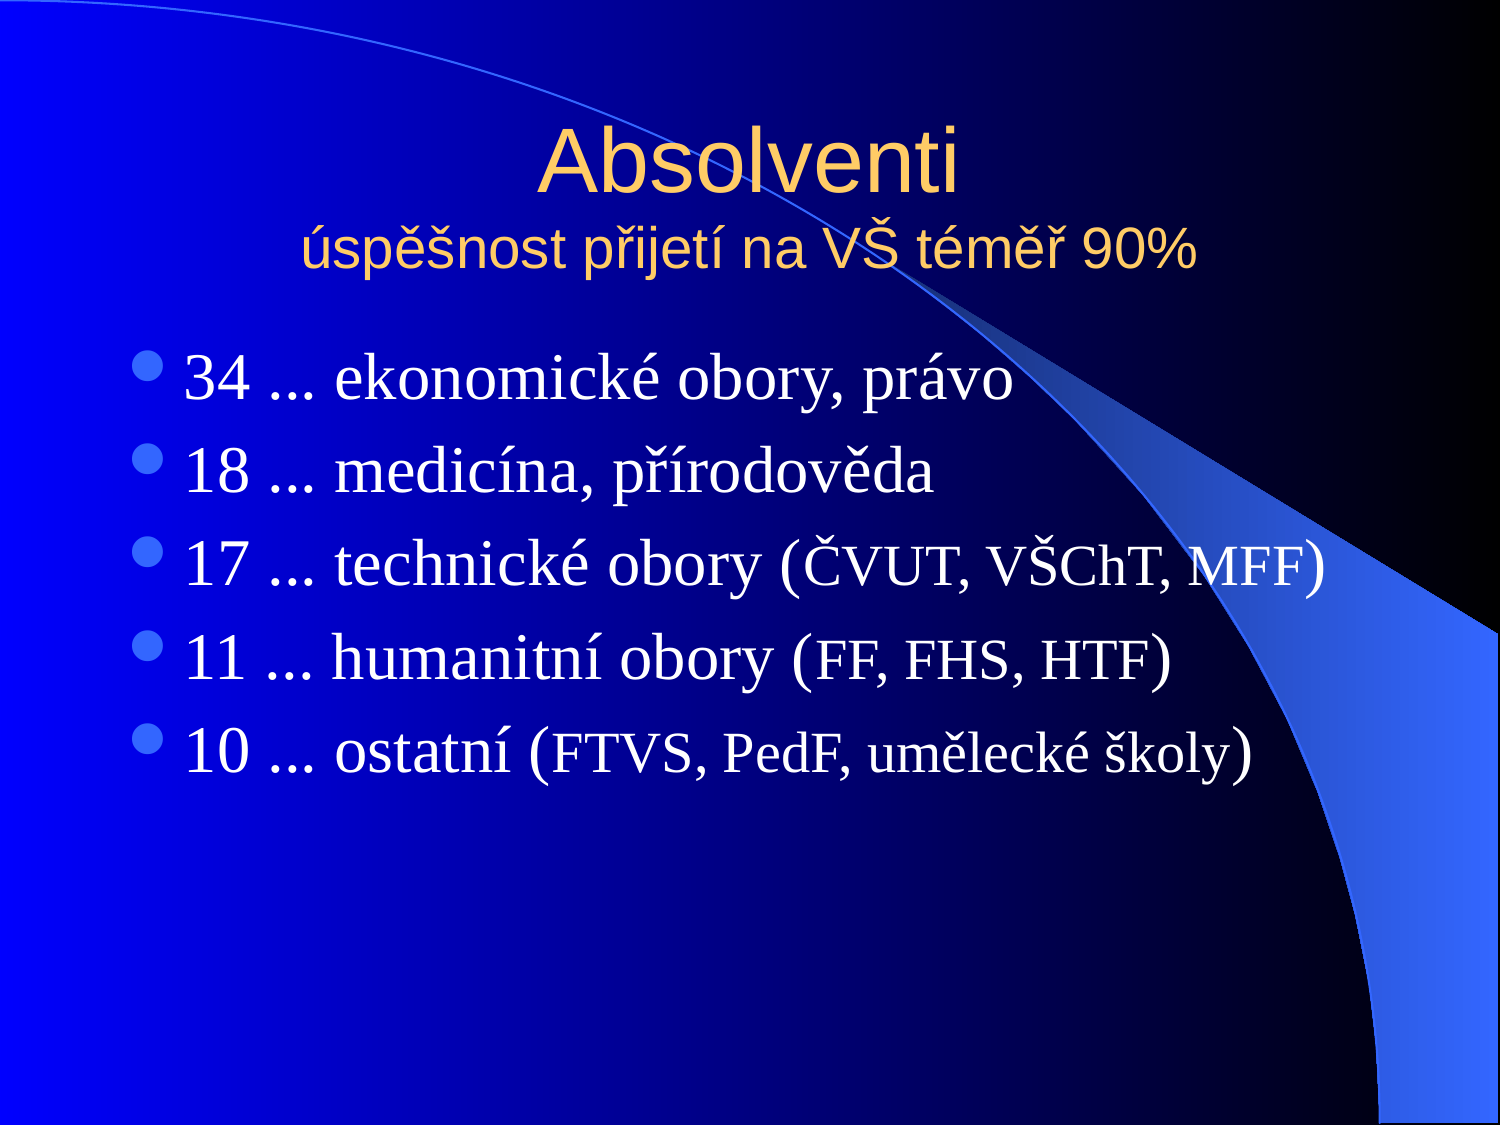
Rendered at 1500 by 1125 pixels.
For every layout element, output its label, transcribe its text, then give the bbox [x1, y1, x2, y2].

list 34 ... ekonomické obory, právo 18 ... medicína, přírodověda 17 ... technické obory (ČVUT, VŠChT, MFF) 11 ... humanitní obory (FF, FHS, HTF) 10 ... ostatní (FTVS, PedF, umělecké školy) [112, 324, 1388, 1000]
title Absolventi úspěšnost přijetí na VŠ téměř 90% [112, 66, 1388, 315]
